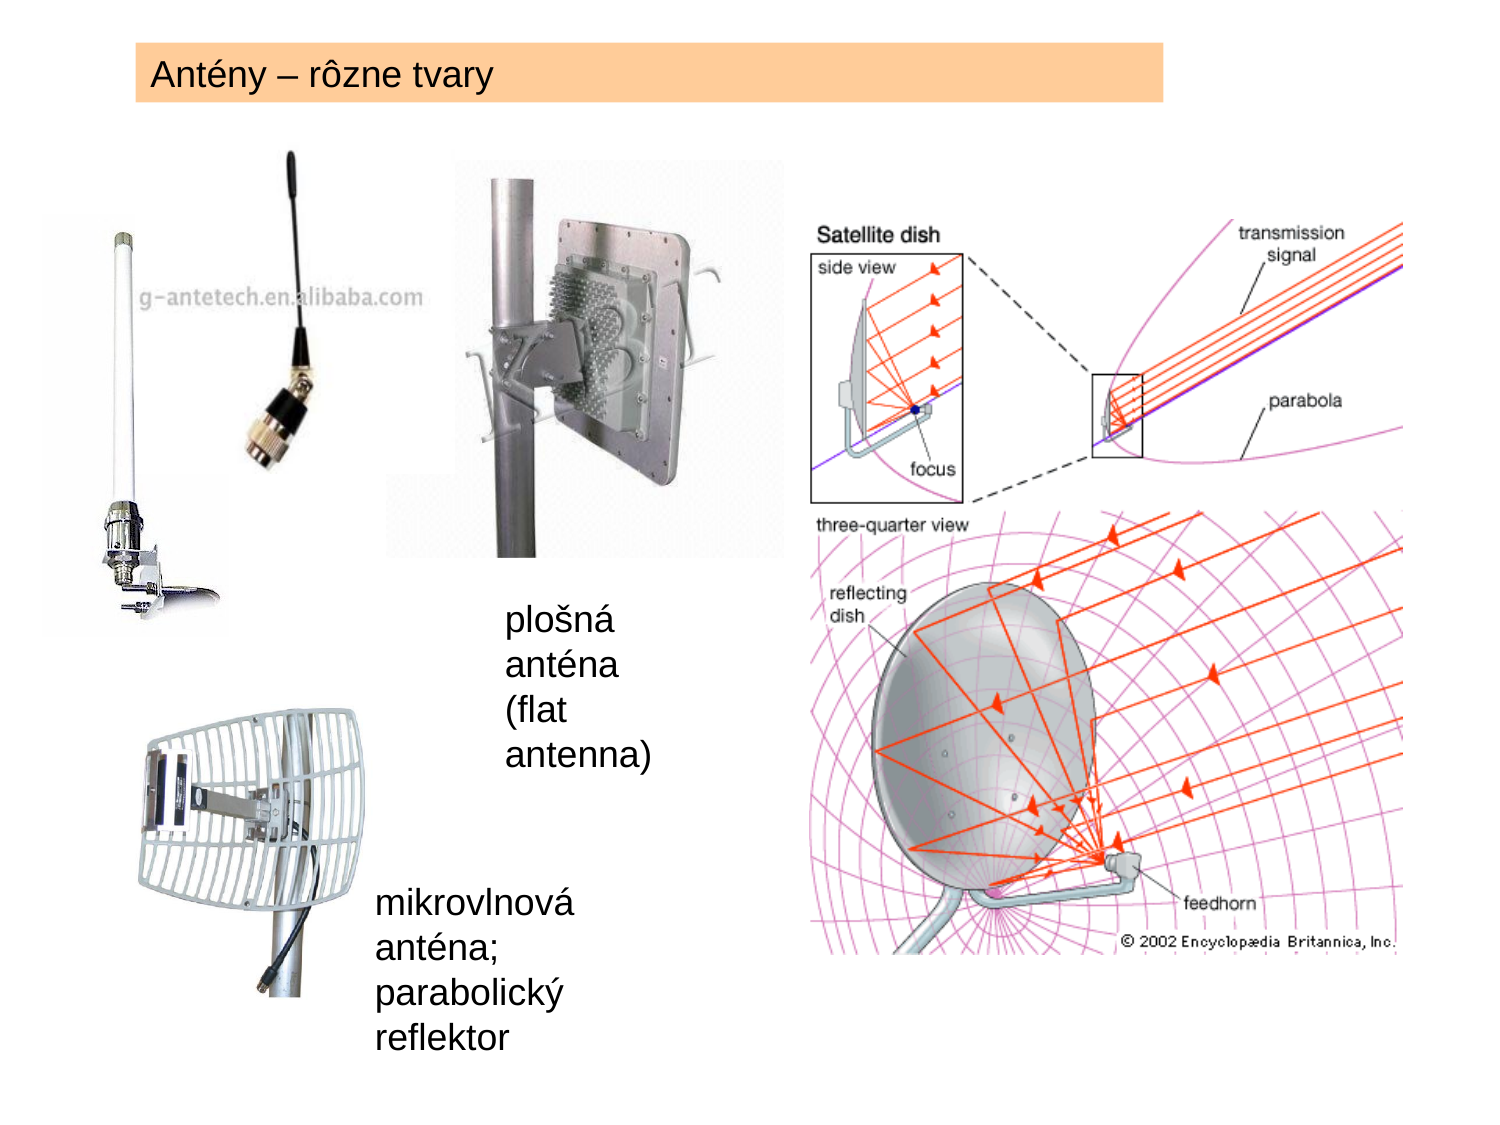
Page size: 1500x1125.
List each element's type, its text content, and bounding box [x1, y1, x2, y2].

text_box plošná anténa (flat antenna) [490, 587, 739, 782]
picture [808, 219, 1404, 955]
text_box mikrovlnová anténa; parabolický reflektor [360, 870, 706, 1065]
picture [111, 703, 408, 1000]
picture [42, 137, 784, 641]
text_box Antény – rôzne tvary [135, 42, 1164, 103]
